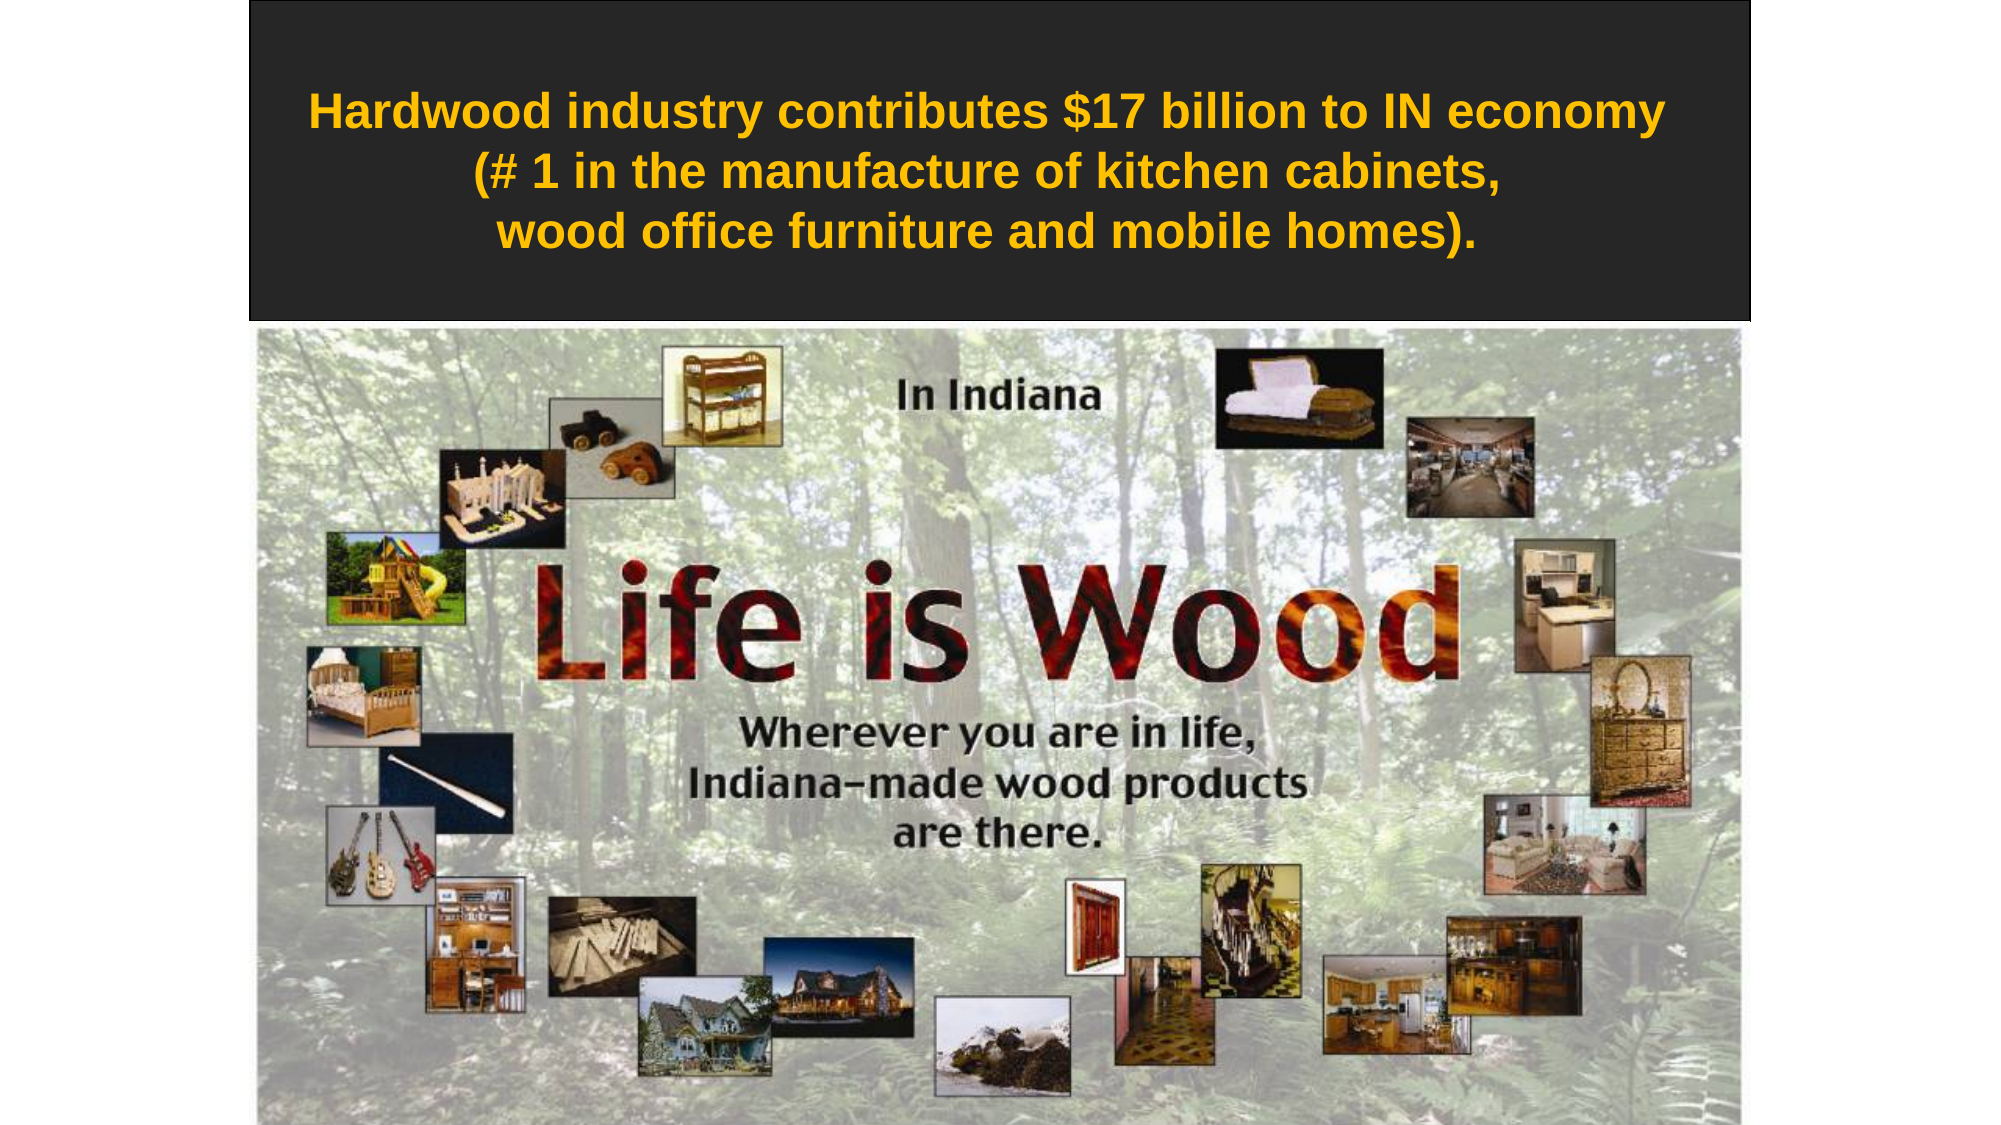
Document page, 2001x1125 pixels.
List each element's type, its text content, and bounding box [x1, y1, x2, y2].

text_box [249, 0, 1750, 320]
picture [249, 321, 1751, 1125]
title Hardwood industry contributes $17 billion to IN economy (# 1 in the manufacture of kitchen cabinets, wood office furniture and mobile homes). [275, 75, 1700, 263]
